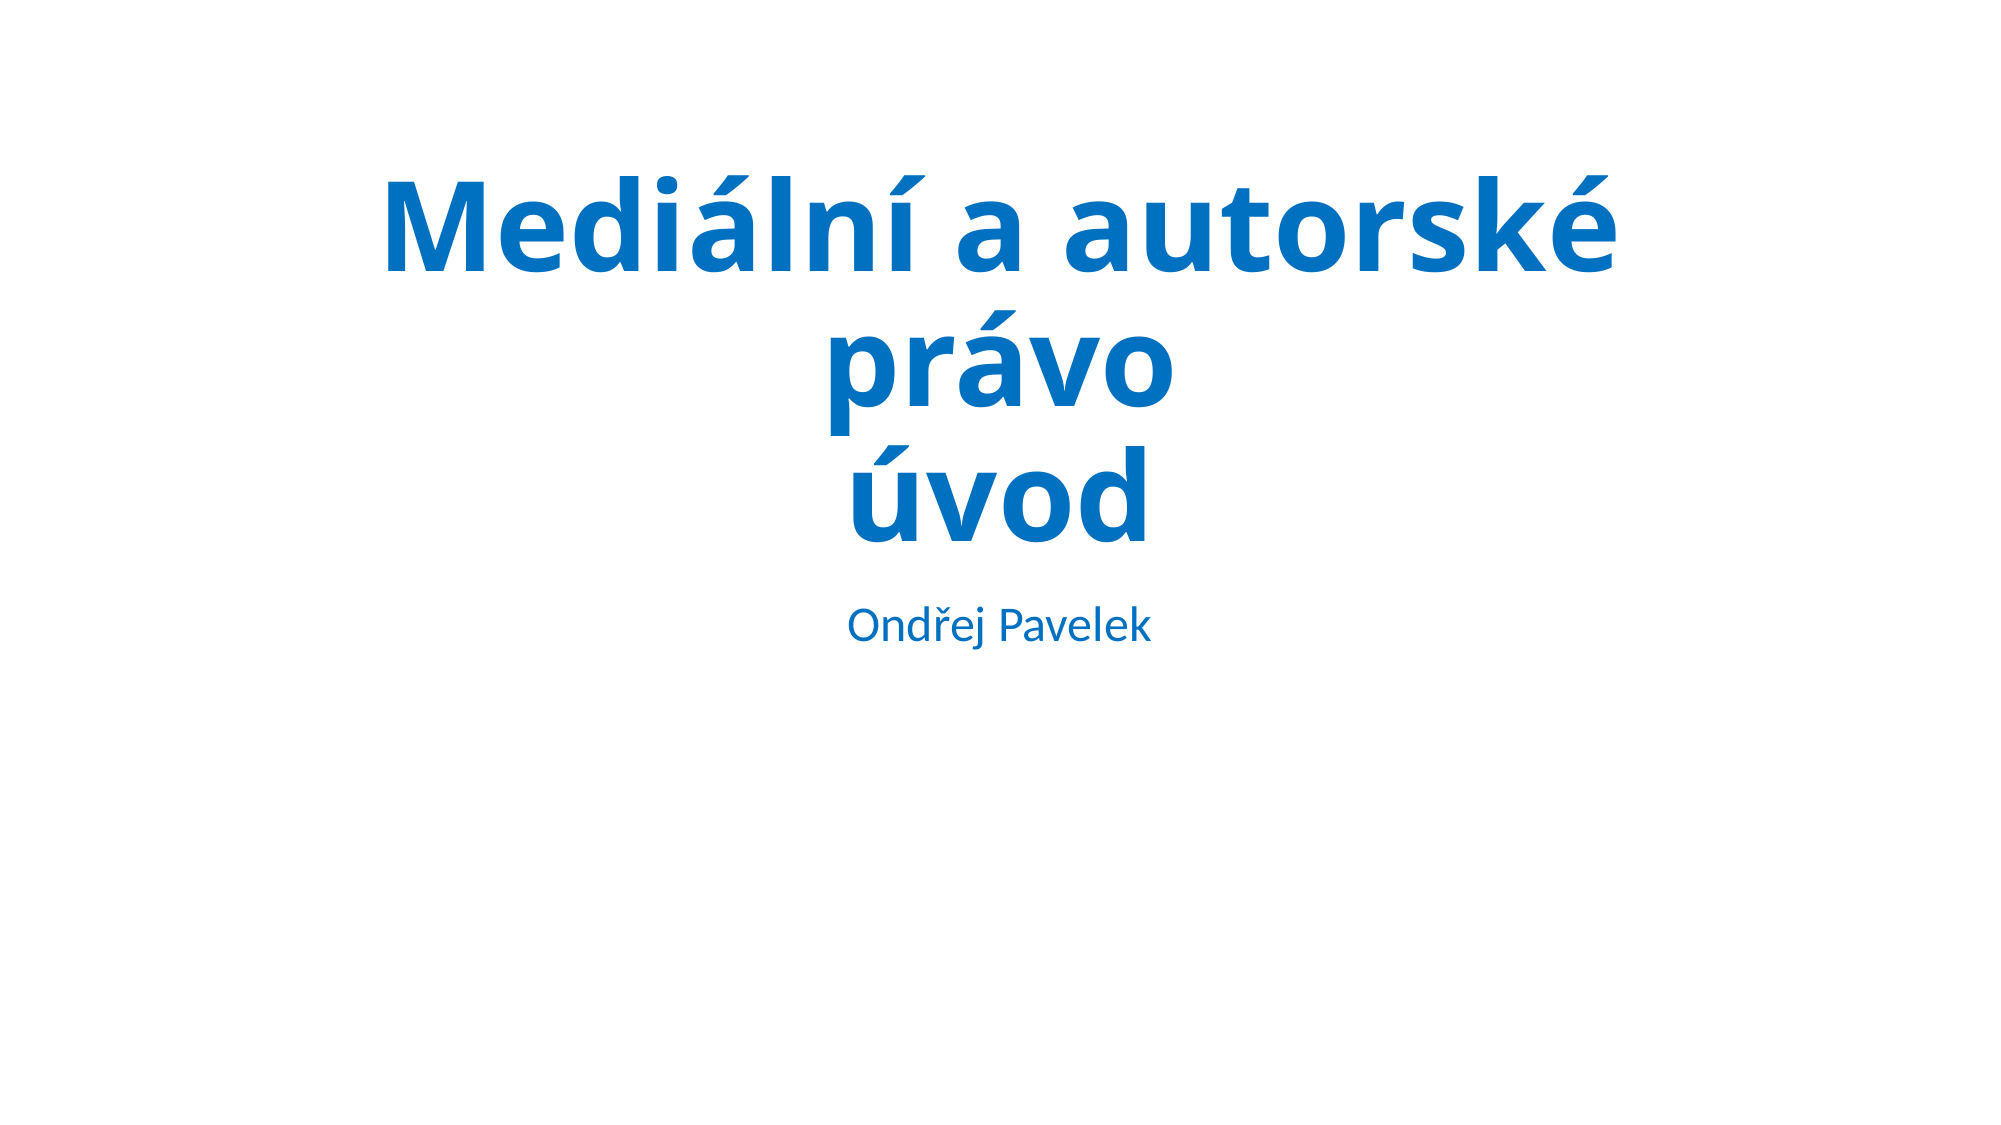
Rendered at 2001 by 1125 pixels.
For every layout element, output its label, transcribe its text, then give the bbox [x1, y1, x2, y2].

title Mediální a autorské právo úvod [249, 184, 1750, 576]
subtitle Ondřej Pavelek [249, 590, 1750, 863]
